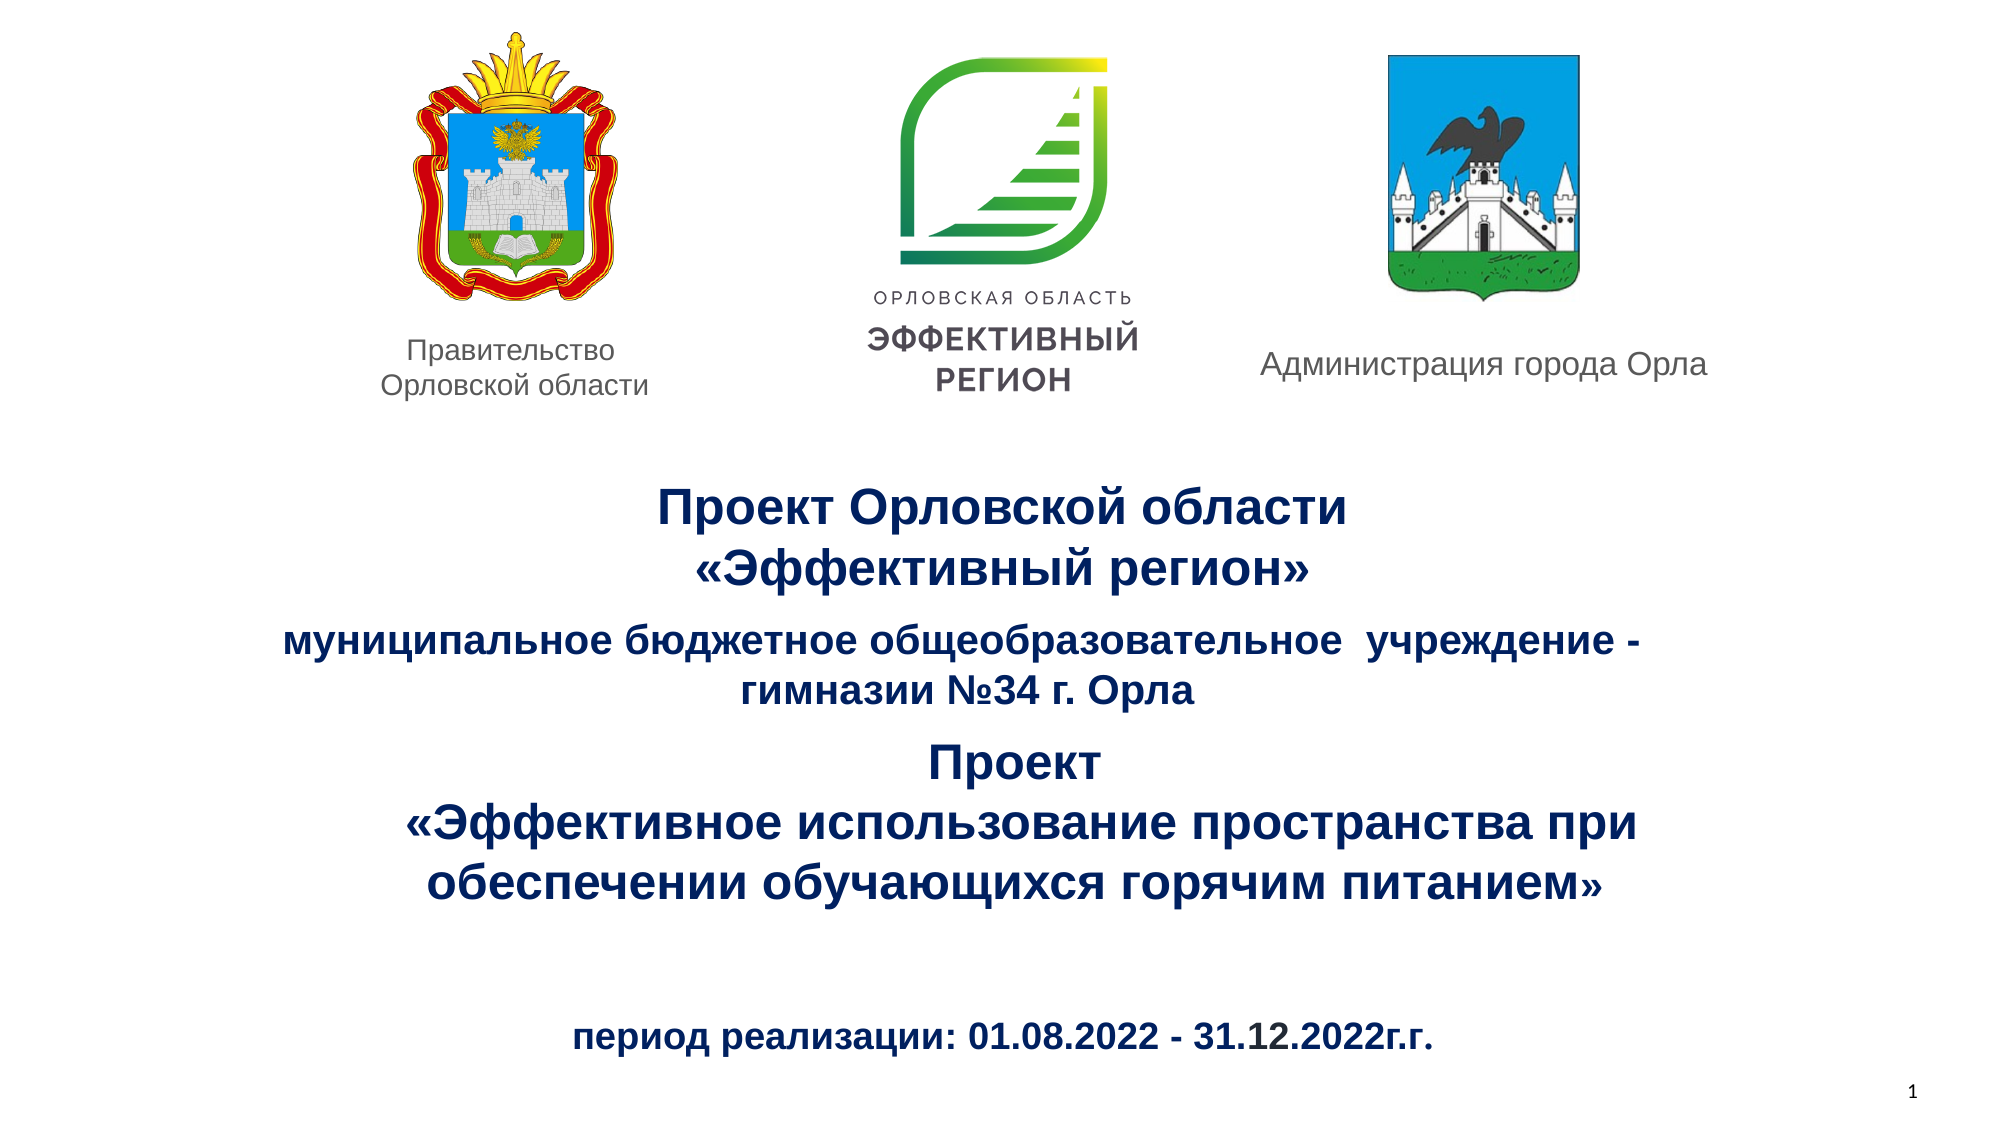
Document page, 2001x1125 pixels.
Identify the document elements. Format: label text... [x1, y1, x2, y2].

text_box Администрация города Орла [1204, 334, 1764, 390]
picture [413, 32, 618, 301]
text_box муниципальное бюджетное общеобразовательное учреждение - гимназии №34 г. Орла [184, 605, 1739, 721]
text_box Правительство Орловской области [365, 322, 666, 410]
picture [803, 0, 1202, 460]
picture [1388, 55, 1580, 302]
text_box Проект Орловской области «Эффективный регион» [627, 466, 1378, 604]
text_box Проект «Эффективное использование пространства при обеспечении обучающихся горячим питанием» [291, 721, 1739, 979]
text_box период реализации: 01.08.2022 - 31.12.2022г.г. [556, 1003, 1450, 1066]
